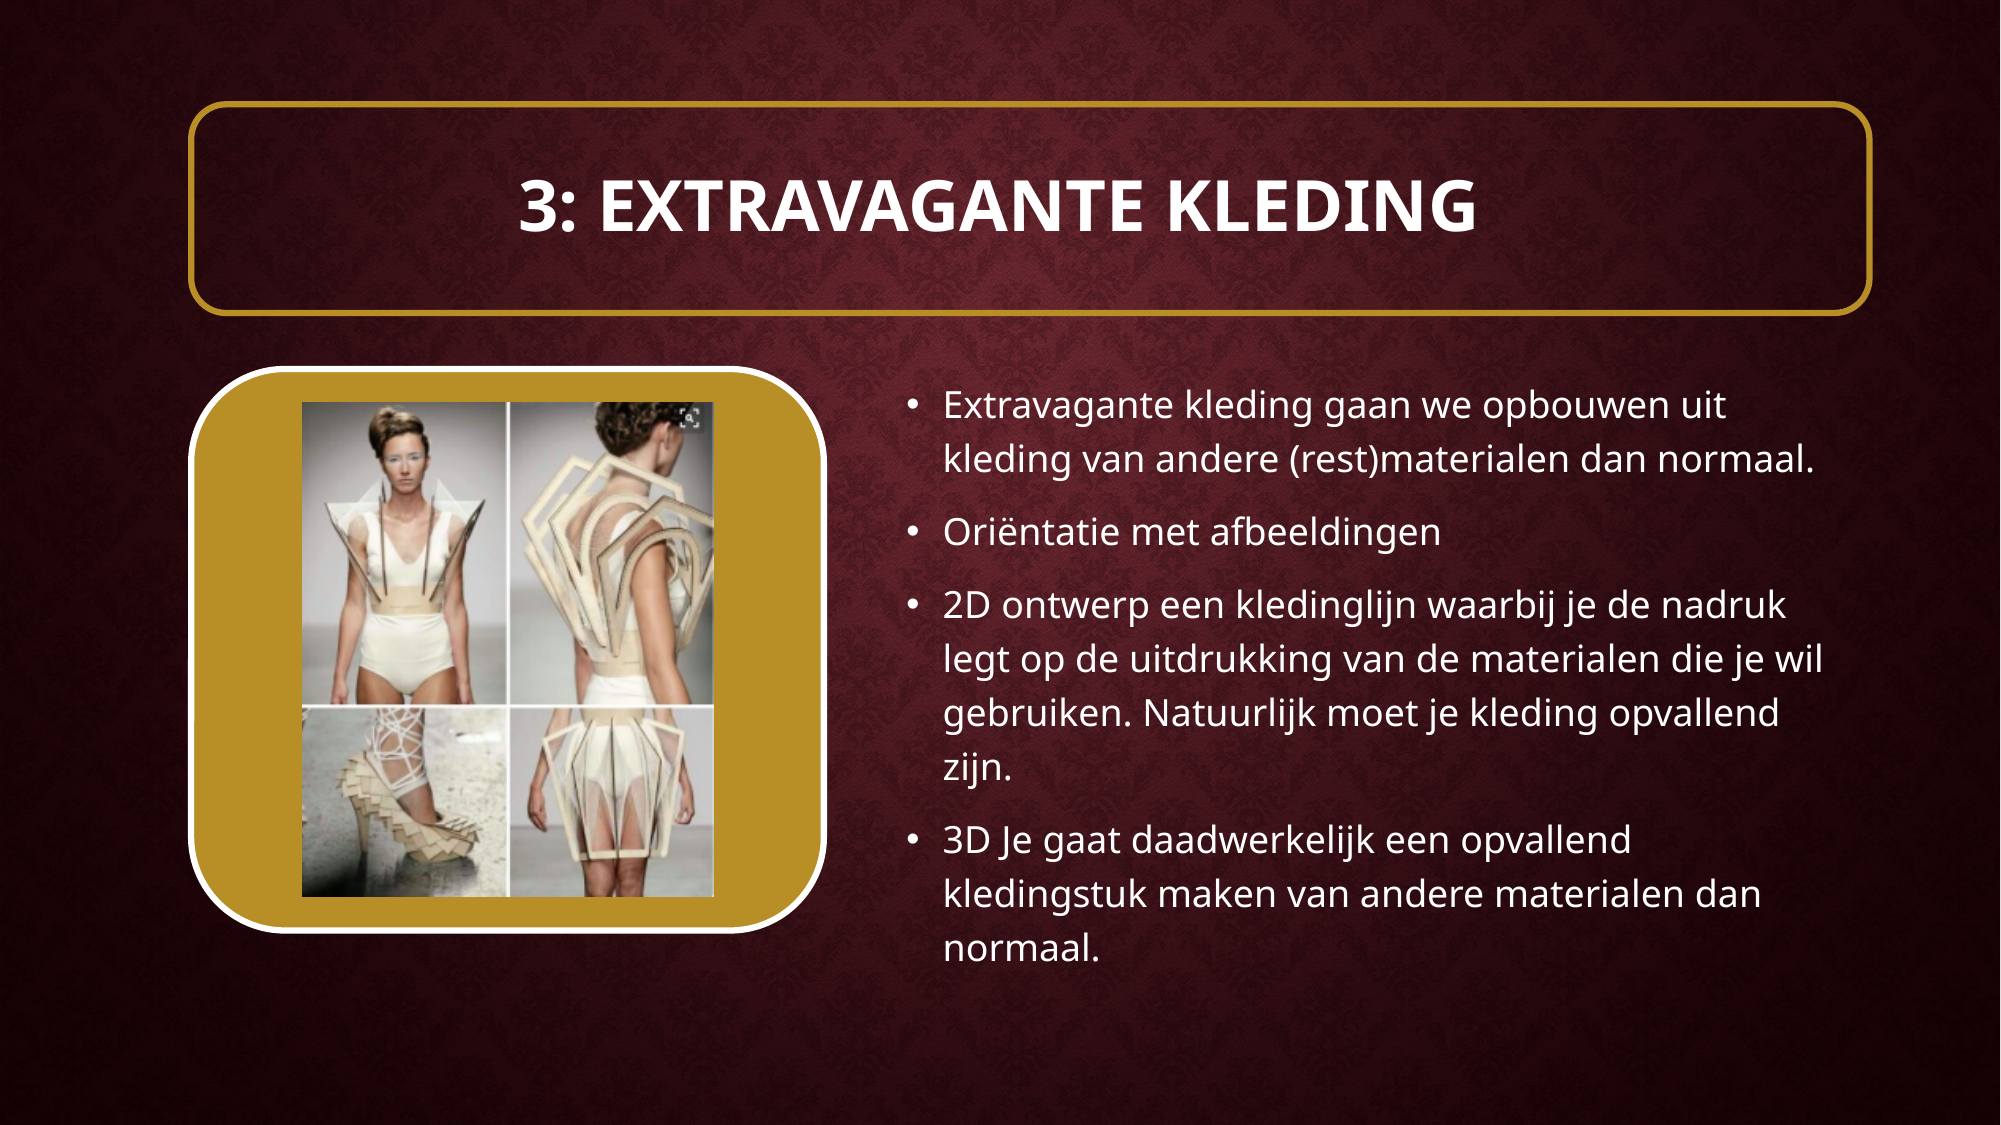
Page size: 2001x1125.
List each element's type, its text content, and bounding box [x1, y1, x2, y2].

title 3: Extravagante kleding [149, 99, 1849, 318]
list Extravagante kleding gaan we opbouwen uit kleding van andere (rest)materialen dan normaal. Oriëntatie met afbeeldingen 2D ontwerp een kledinglijn waarbij je de nadruk legt op de uitdrukking van de materialen die je wil gebruiken. Natuurlijk moet je kleding opvallend zijn. 3D Je gaat daadwerkelijk een opvallend kledingstuk maken van andere materialen dan normaal. [891, 364, 1849, 979]
text_box [189, 102, 1872, 315]
picture [301, 401, 714, 898]
text_box [189, 367, 826, 933]
